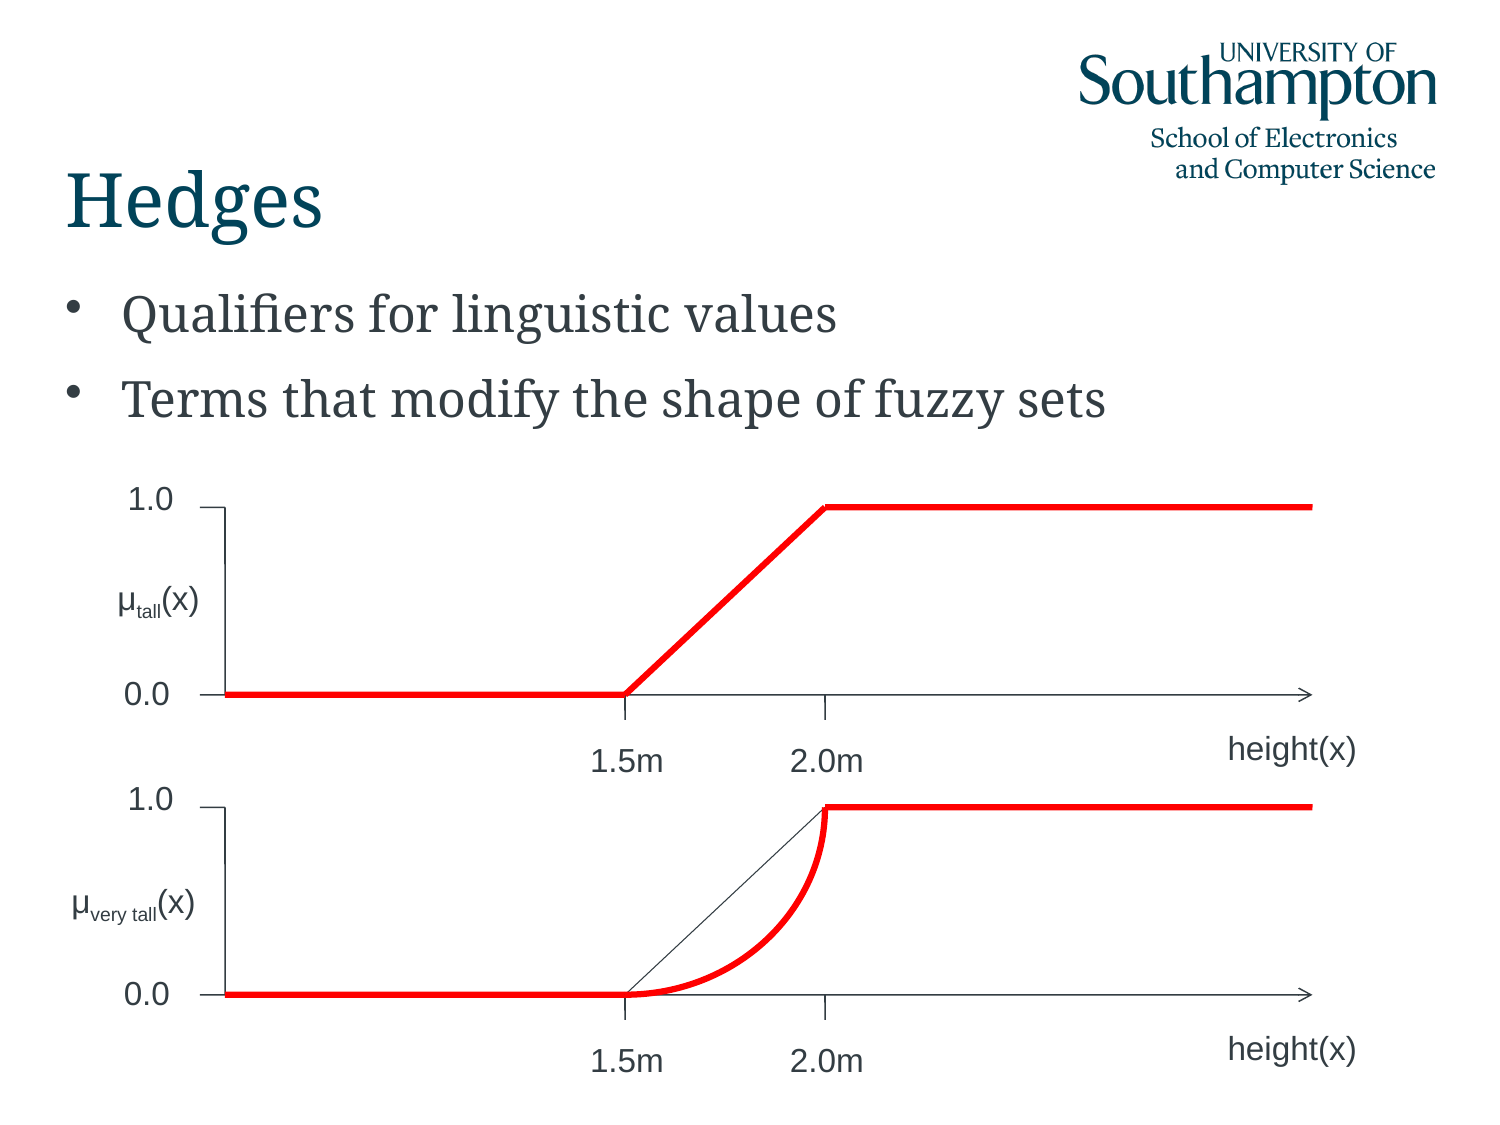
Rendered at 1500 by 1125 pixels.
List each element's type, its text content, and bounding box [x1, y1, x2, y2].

title Hedges [50, 149, 1450, 250]
picture [1080, 42, 1437, 149]
picture [1242, 42, 1251, 53]
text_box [49, 769, 1373, 1088]
list Qualifiers for linguistic values Terms that modify the shape of fuzzy sets [50, 275, 1450, 1000]
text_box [99, 469, 1373, 769]
picture [1080, 71, 1102, 101]
